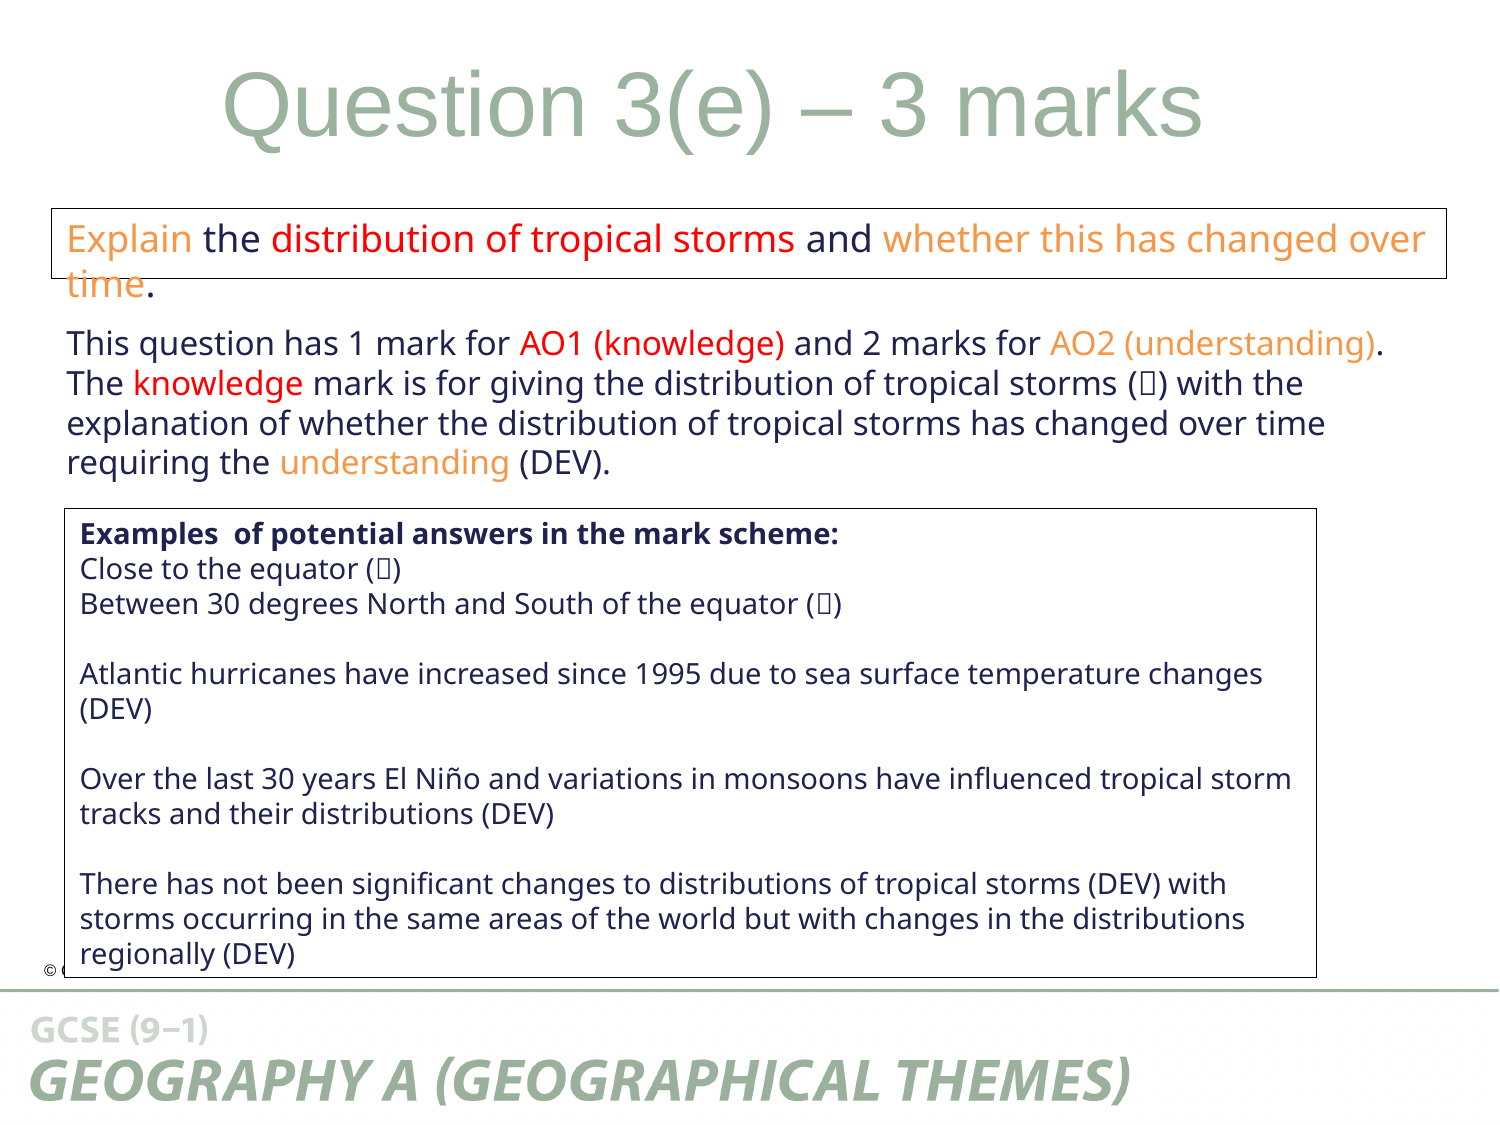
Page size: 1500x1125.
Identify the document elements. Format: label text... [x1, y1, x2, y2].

picture [0, 989, 1499, 1125]
title Question 3(e) – 3 marks [0, 43, 1428, 157]
text_box Examples of potential answers in the mark scheme: Close to the equator () Between 30 degrees North and South of the equator () Atlantic hurricanes have increased since 1995 due to sea surface temperature changes (DEV) Over the last 30 years El Niño and variations in monsoons have influenced tropical storm tracks and their distributions (DEV) There has not been significant changes to distributions of tropical storms (DEV) with storms occurring in the same areas of the world but with changes in the distributions regionally (DEV) [64, 508, 1317, 978]
list This question has 1 mark for AO1 (knowledge) and 2 marks for AO2 (understanding). The knowledge mark is for giving the distribution of tropical storms () with the explanation of whether the distribution of tropical storms has changed over time requiring the understanding (DEV). [51, 314, 1412, 754]
text_box Explain the distribution of tropical storms and whether this has changed over time. [51, 208, 1447, 279]
